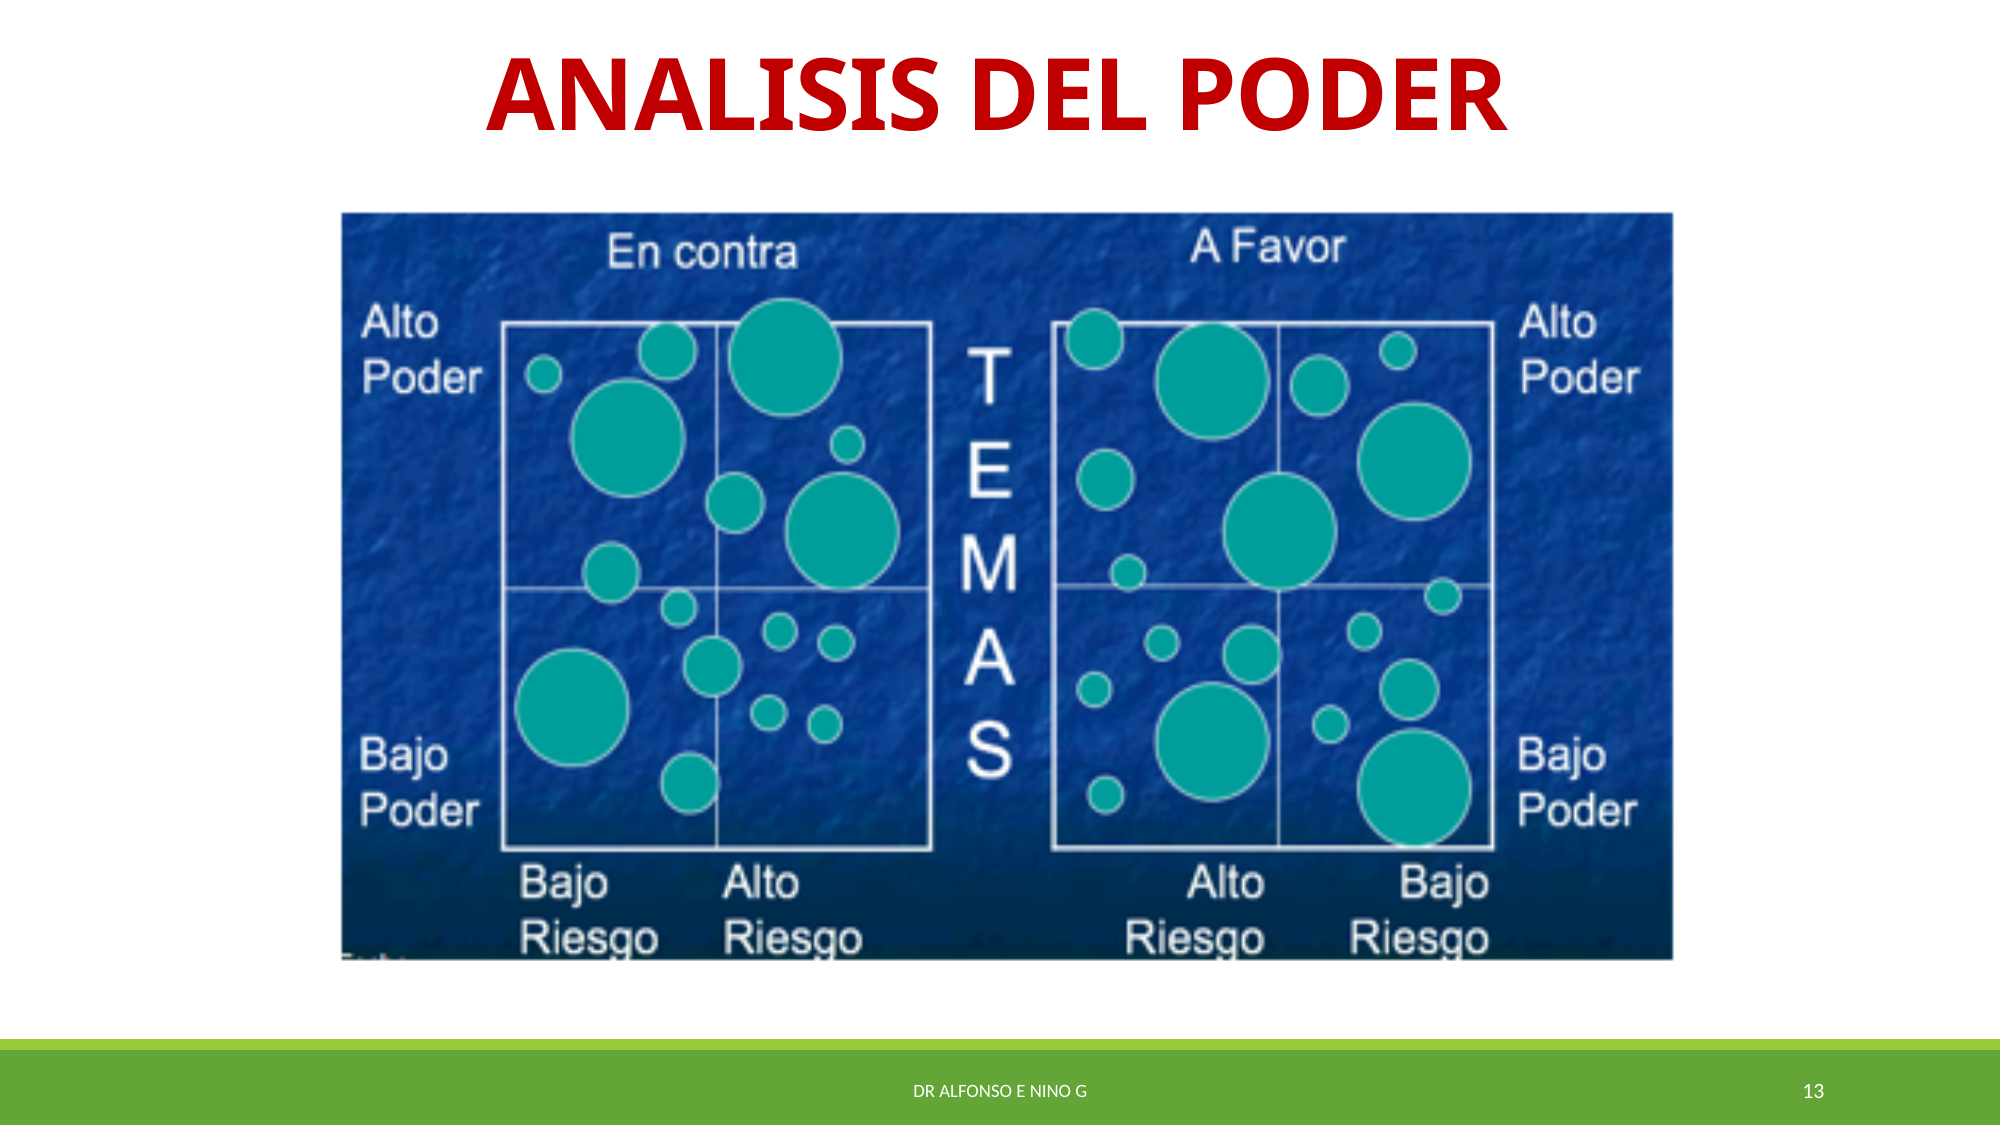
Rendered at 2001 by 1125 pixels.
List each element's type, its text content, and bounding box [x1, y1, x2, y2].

title ANALISIS DEL PODER [184, 26, 1835, 159]
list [179, 177, 1840, 1021]
slide_number 13 [1624, 1059, 1840, 1120]
footer Dr Alfonso E Nino G [604, 1059, 1396, 1120]
